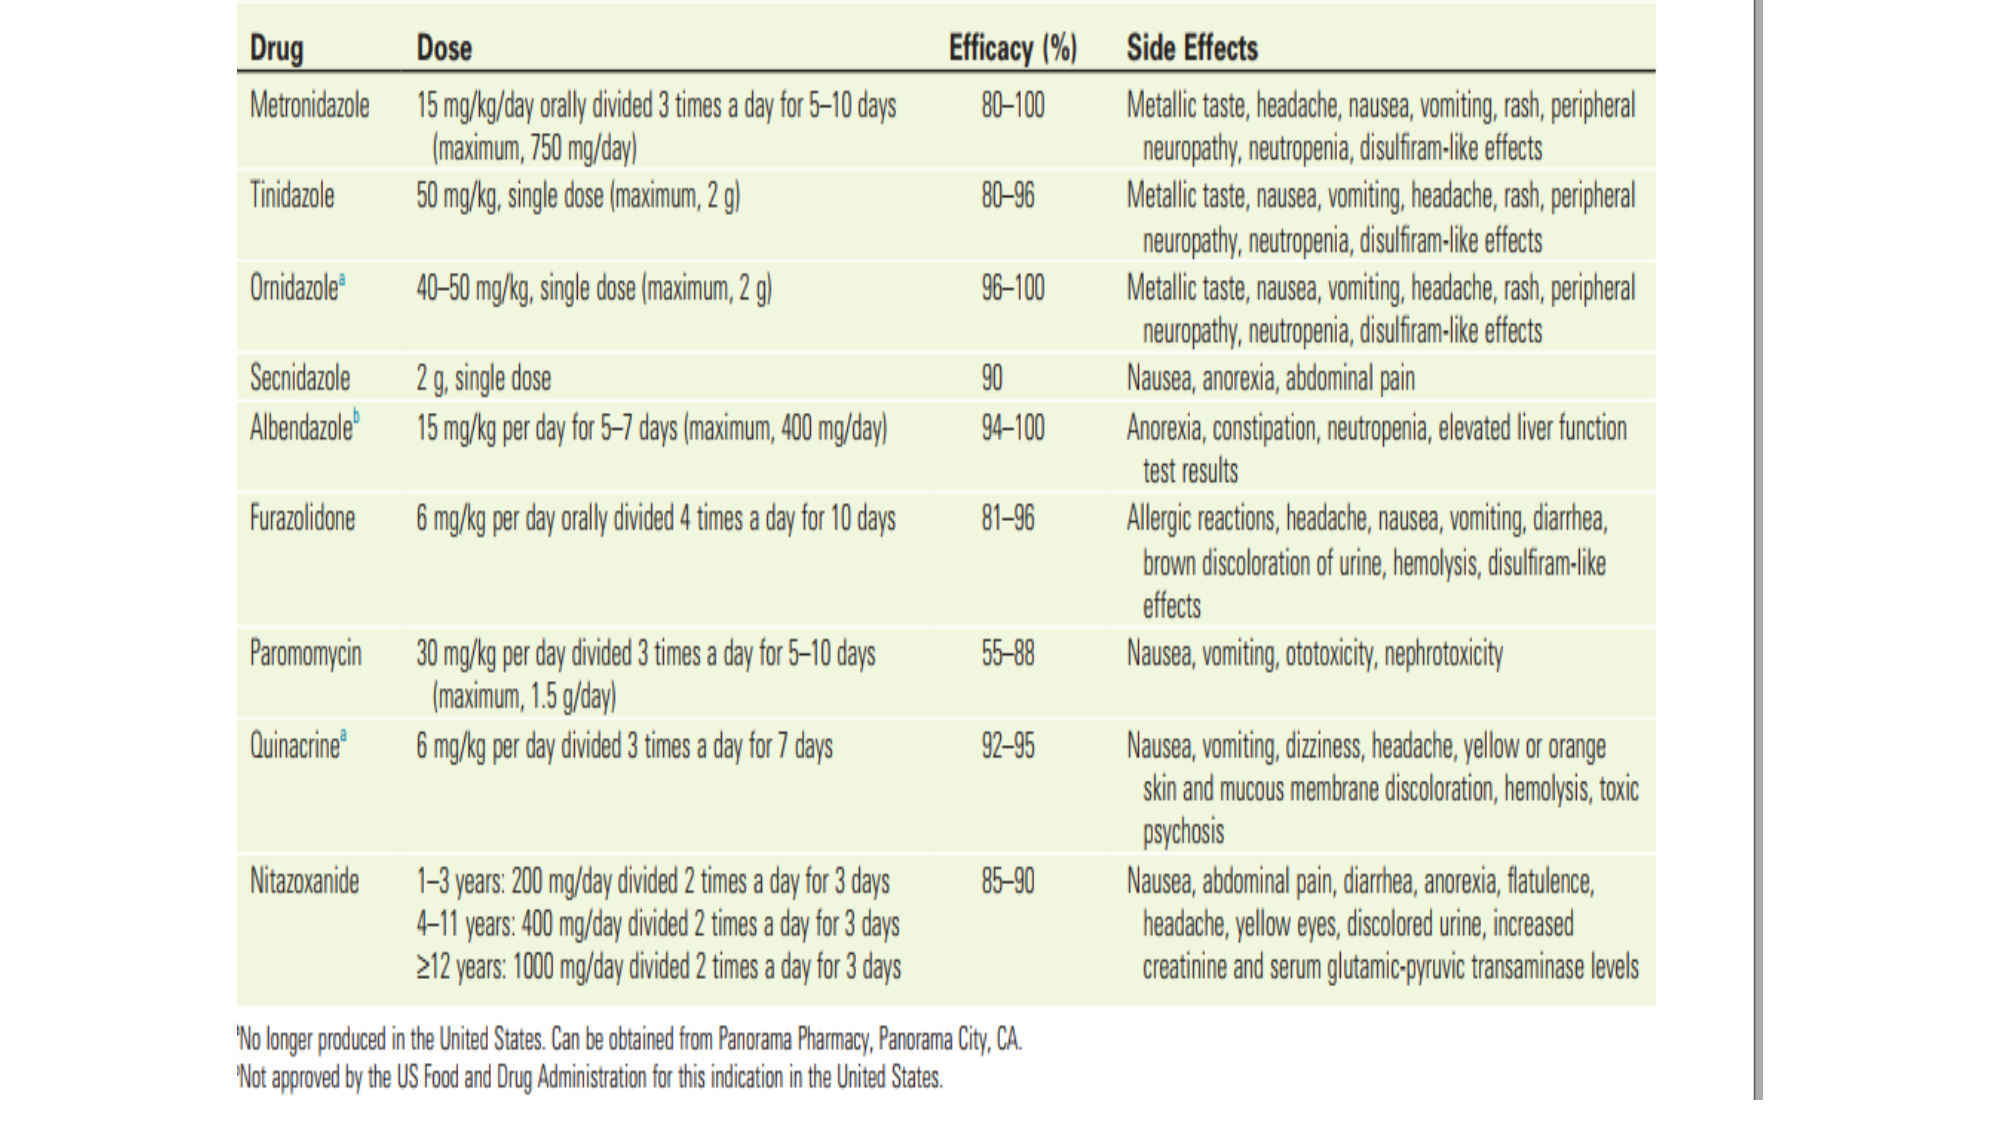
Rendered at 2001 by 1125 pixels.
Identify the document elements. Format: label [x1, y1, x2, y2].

picture [237, 0, 1763, 1101]
